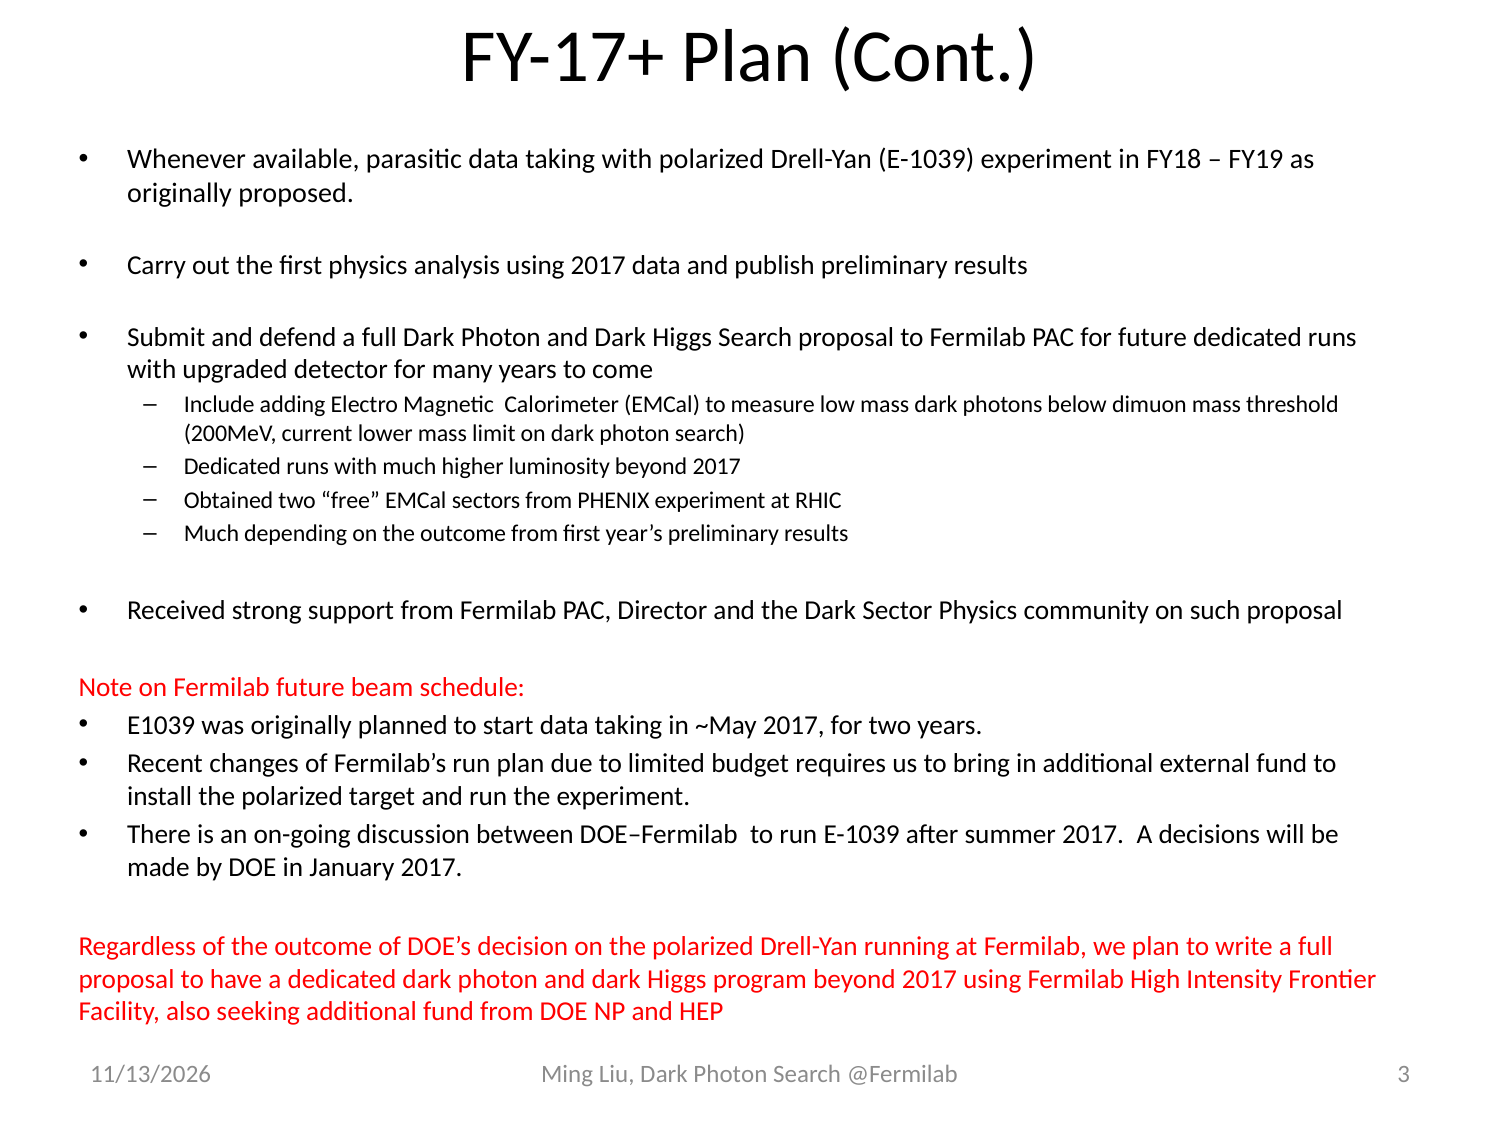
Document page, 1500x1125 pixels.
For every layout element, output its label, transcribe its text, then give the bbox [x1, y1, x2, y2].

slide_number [75, 1042, 425, 1103]
list Whenever available, parasitic data taking with polarized Drell-Yan (E-1039) experiment in FY18 – FY19 as originally proposed. Carry out the first physics analysis using 2017 data and publish preliminary results Submit and defend a full Dark Photon and Dark Higgs Search proposal to Fermilab PAC for future dedicated runs with upgraded detector for many years to come Include adding Electro Magnetic Calorimeter (EMCal) to measure low mass dark photons below dimuon mass threshold (200MeV, current lower mass limit on dark photon search) Dedicated runs with much higher luminosity beyond 2017 Obtained two “free” EMCal sectors from PHENIX experiment at RHIC Much depending on the outcome from first year’s preliminary results Received strong support from Fermilab PAC, Director and the Dark Sector Physics community on such proposal Note on Fermilab future beam schedule: E1039 was originally planned to start data taking in ~May 2017, for two years. Recent changes of Fermilab’s run plan due to limited budget requires us to bring in additional external fund to install the polarized target and run the experiment. There is an on-going discussion between DOE–Fermilab to run E-1039 after summer 2017. A decisions will be made by DOE in January 2017. Regardless of the outcome of DOE’s decision on the polarized Drell-Yan running at Fermilab, we plan to write a full proposal to have a dedicated dark photon and dark Higgs program beyond 2017 using Fermilab High Intensity Frontier Facility, also seeking additional fund from DOE NP and HEP [63, 133, 1414, 1043]
title FY-17+ Plan (Cont.) [75, 0, 1425, 119]
footer Ming Liu, Dark Photon Search @Fermilab [512, 1042, 988, 1103]
slide_number 3 [1074, 1042, 1425, 1103]
